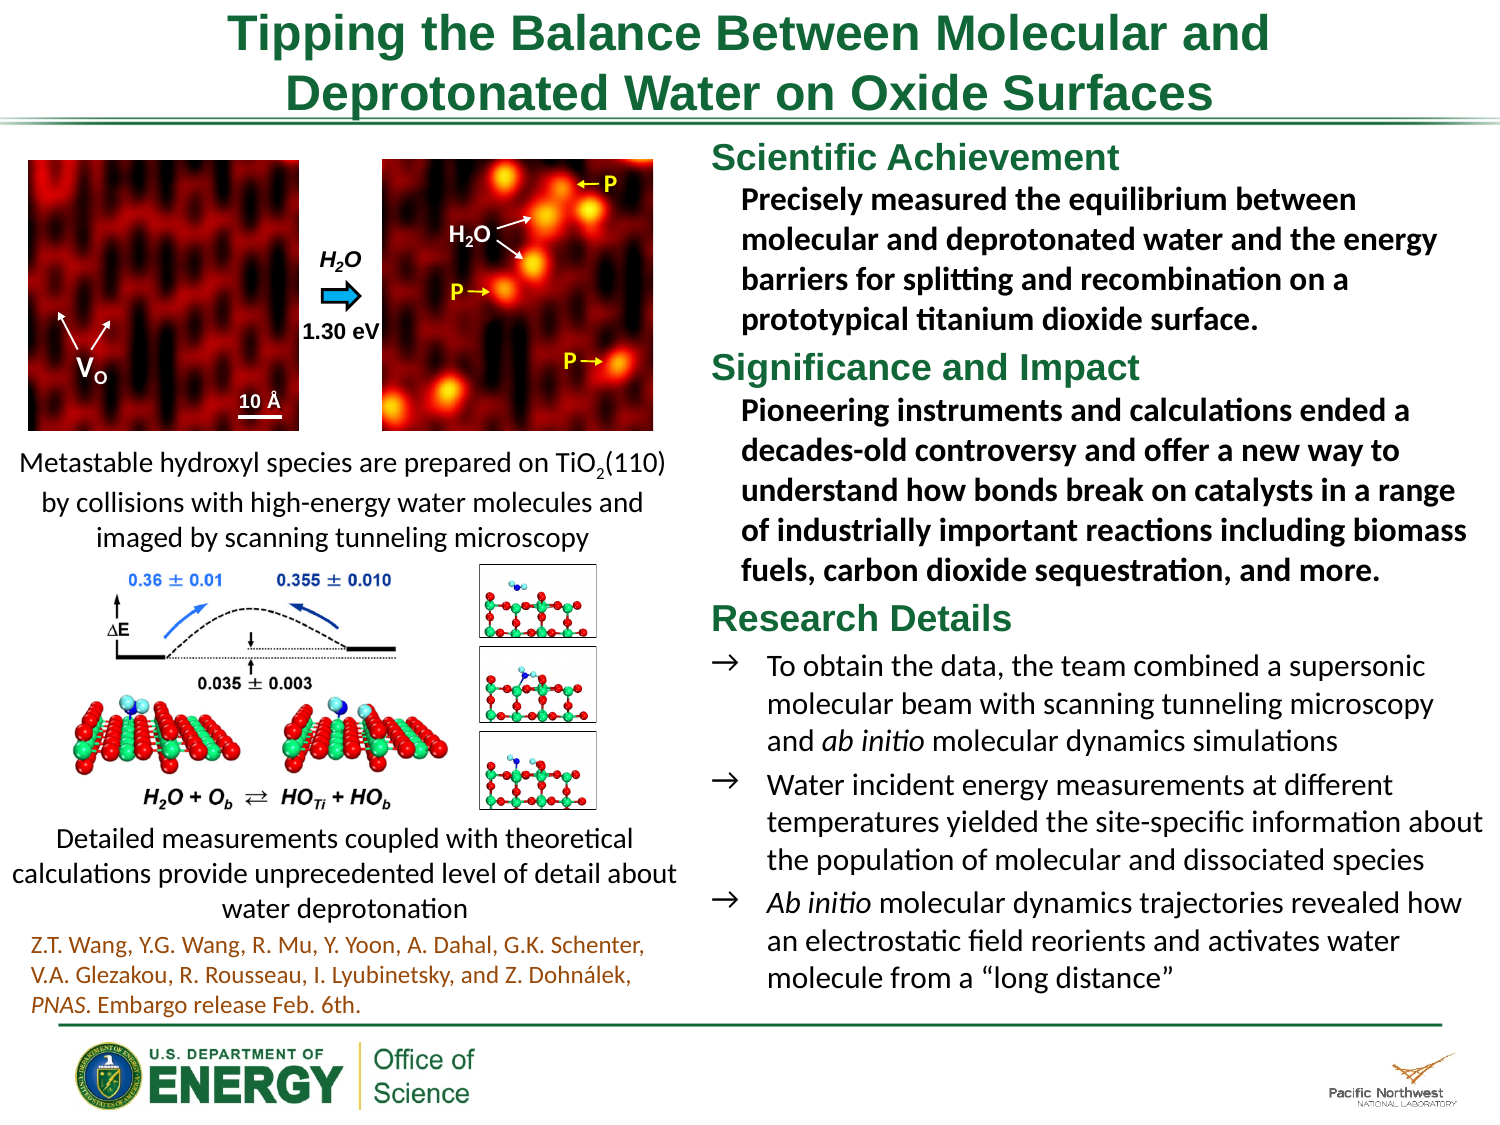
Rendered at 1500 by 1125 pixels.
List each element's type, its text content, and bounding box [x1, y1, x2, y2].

picture [0, 561, 696, 812]
title Tipping the Balance Between Molecular and Deprotonated Water on Oxide Surfaces [193, 0, 1307, 121]
text_box Z.T. Wang, Y.G. Wang, R. Mu, Y. Yoon, A. Dahal, G.K. Schenter, V.A. Glezakou, R. Rousseau, I. Lyubinetsky, and Z. Dohnálek, PNAS. Embargo release Feb. 6th. [16, 933, 670, 1027]
picture [0, 933, 1500, 1125]
text_box Metastable hydroxyl species are prepared on TiO2(110) by collisions with high-energy water molecules and imaged by scanning tunneling microscopy [0, 435, 696, 561]
picture [0, 0, 1500, 435]
text_box Detailed measurements coupled with theoretical calculations provide unprecedented level of detail about water deprotonation [0, 812, 696, 933]
text_box Scientific Achievement Precisely measured the equilibrium between molecular and deprotonated water and the energy barriers for splitting and recombination on a prototypical titanium dioxide surface. Significance and Impact Pioneering instruments and calculations ended a decades-old controversy and offer a new way to understand how bonds break on catalysts in a range of industrially important reactions including biomass fuels, carbon dioxide sequestration, and more. Research Details To obtain the data, the team combined a supersonic molecular beam with scanning tunneling microscopy and ab initio molecular dynamics simulations Water incident energy measurements at different temperatures yielded the site-specific information about the population of molecular and dissociated species Ab initio molecular dynamics trajectories revealed how an electrostatic field reorients and activates water molecule from a “long distance” [696, 124, 1500, 1072]
